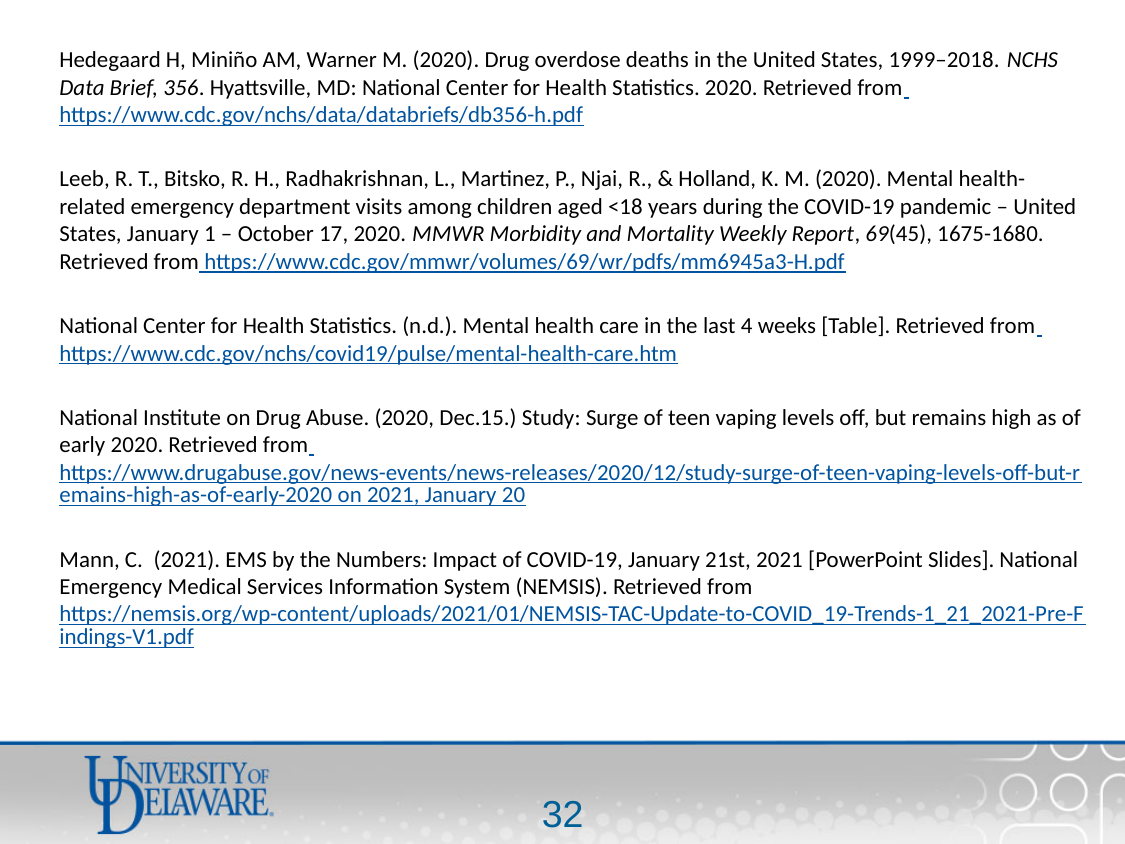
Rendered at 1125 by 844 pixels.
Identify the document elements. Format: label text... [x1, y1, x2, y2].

list Hedegaard H, Miniño AM, Warner M. (2020). Drug overdose deaths in the United States, 1999–2018. NCHS Data Brief, 356. Hyattsville, MD: National Center for Health Statistics. 2020. Retrieved from https://www.cdc.gov/nchs/data/databriefs/db356-h.pdf Leeb, R. T., Bitsko, R. H., Radhakrishnan, L., Martinez, P., Njai, R., & Holland, K. M. (2020). Mental health-related emergency department visits among children aged <18 years during the COVID-19 pandemic – United States, January 1 – October 17, 2020. MMWR Morbidity and Mortality Weekly Report, 69(45), 1675-1680. Retrieved from https://www.cdc.gov/mmwr/volumes/69/wr/pdfs/mm6945a3-H.pdf National Center for Health Statistics. (n.d.). Mental health care in the last 4 weeks [Table]. Retrieved from https://www.cdc.gov/nchs/covid19/pulse/mental-health-care.htm National Institute on Drug Abuse. (2020, Dec.15.) Study: Surge of teen vaping levels off, but remains high as of early 2020. Retrieved from https://www.drugabuse.gov/news-events/news-releases/2020/12/study-surge-of-teen-vaping-levels-off-but-remains-high-as-of-early-2020 on 2021, January 20 Mann, C. (2021). EMS by the Numbers: Impact of COVID-19, January 21st, 2021 [PowerPoint Slides]. National Emergency Medical Services Information System (NEMSIS). Retrieved from https://nemsis.org/wp-content/uploads/2021/01/NEMSIS-TAC-Update-to-COVID_19-Trends-1_21_2021-Pre-Findings-V1.pdf [25, 37, 1104, 688]
slide_number 31 [431, 782, 694, 828]
picture [0, 0, 1125, 844]
